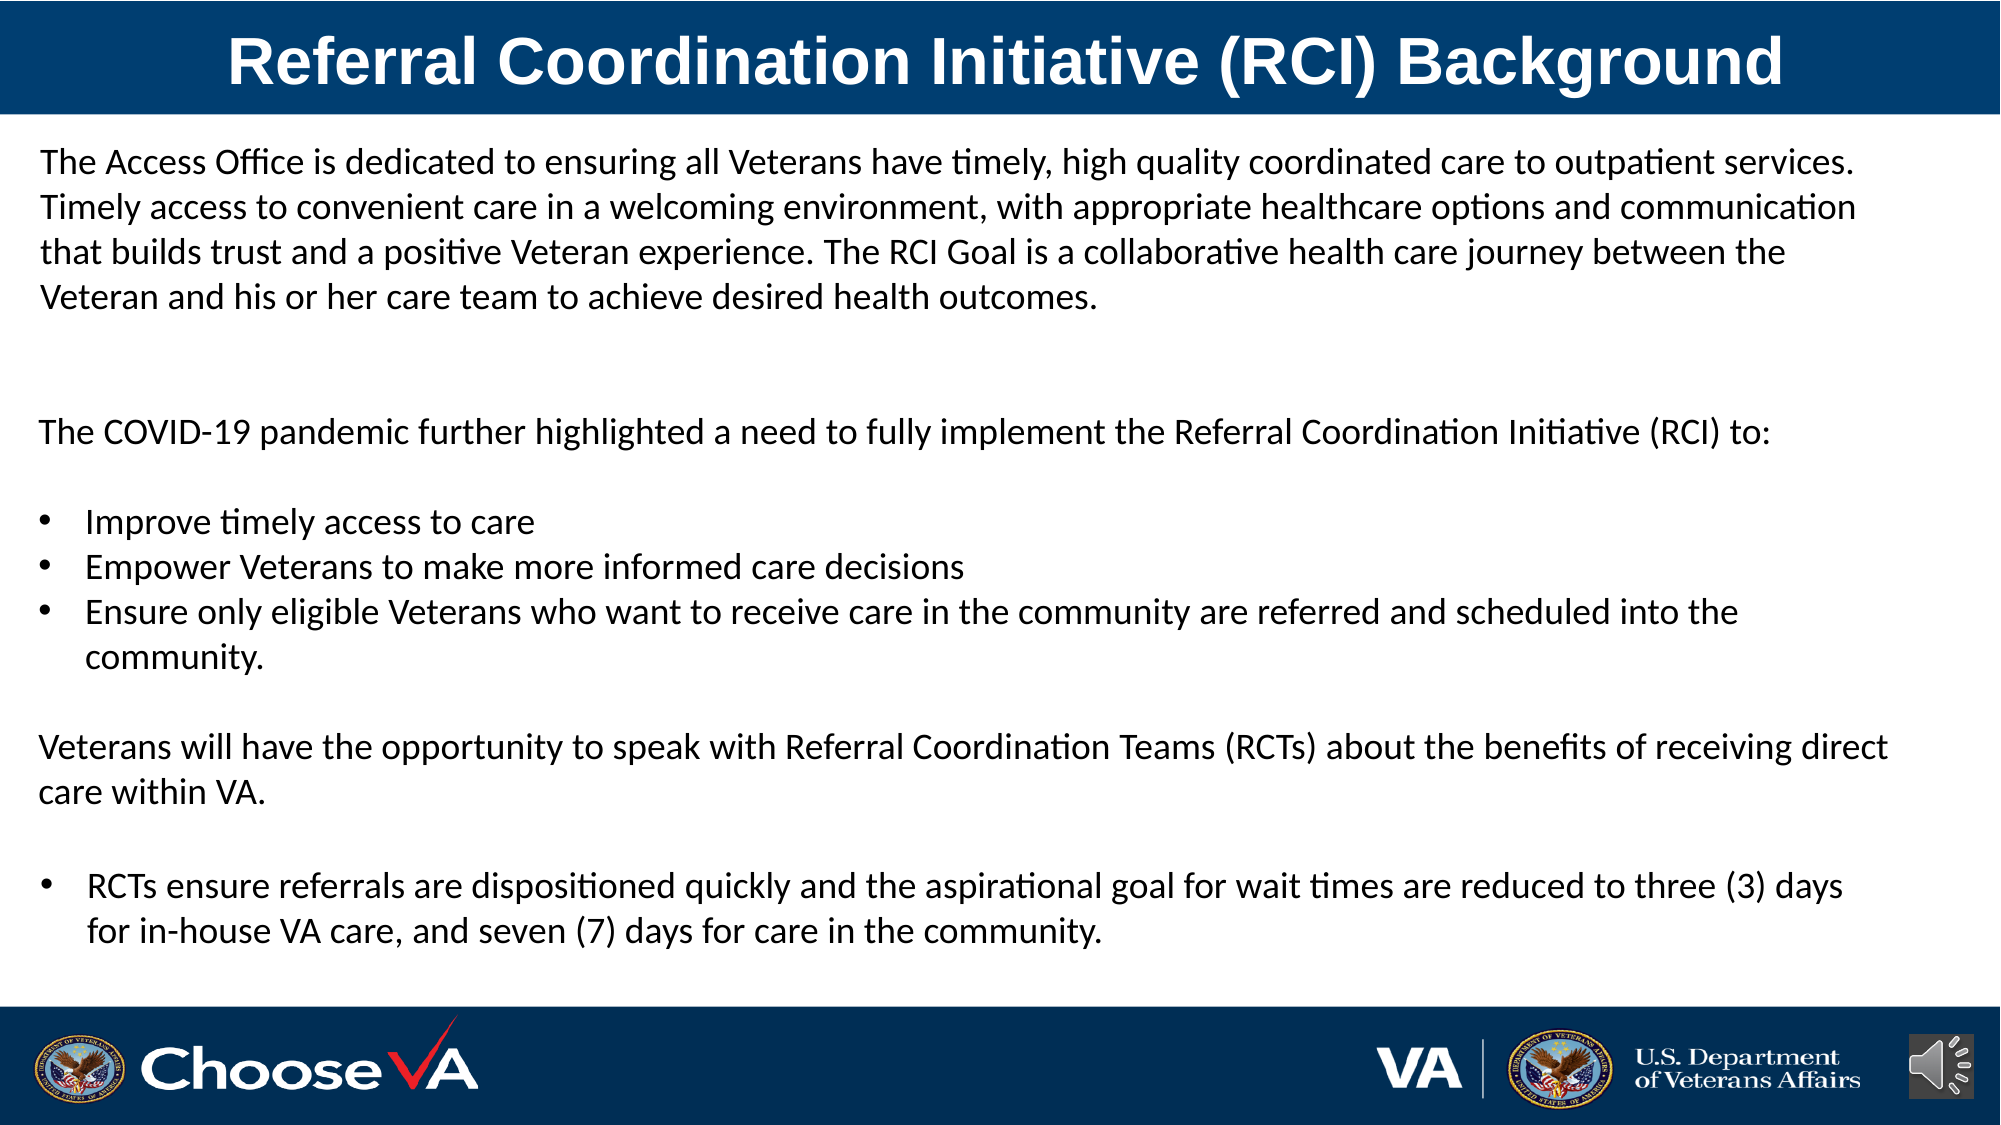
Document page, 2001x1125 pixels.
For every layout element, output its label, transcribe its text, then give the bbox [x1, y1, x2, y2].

text_box [0, 1, 2000, 115]
title Referral Coordination Initiative (RCI) Background [137, 16, 1875, 129]
text_box The Access Office is dedicated to ensuring all Veterans have timely, high quality coordinated care to outpatient services. Timely access to convenient care in a welcoming environment, with appropriate healthcare options and communication that builds trust and a positive Veteran experience. The RCI Goal is a collaborative health care journey between the Veteran and his or her care team to achieve desired health outcomes. The COVID-19 pandemic further highlighted a need to fully implement the Referral Coordination Initiative (RCI) to: Improve timely access to care Empower Veterans to make more informed care decisions Ensure only eligible Veterans who want to receive care in the community are referred and scheduled into the community. Veterans will have the opportunity to speak with Referral Coordination Teams (RCTs) about the benefits of receiving direct care within VA. RCTs ensure referrals are dispositioned quickly and the aspirational goal for wait times are reduced to three (3) days for in-house VA care, and seven (7) days for care in the community. [23, 129, 1977, 1035]
picture [1908, 1033, 1976, 1101]
picture [1376, 1035, 1860, 1110]
picture [33, 1035, 479, 1104]
